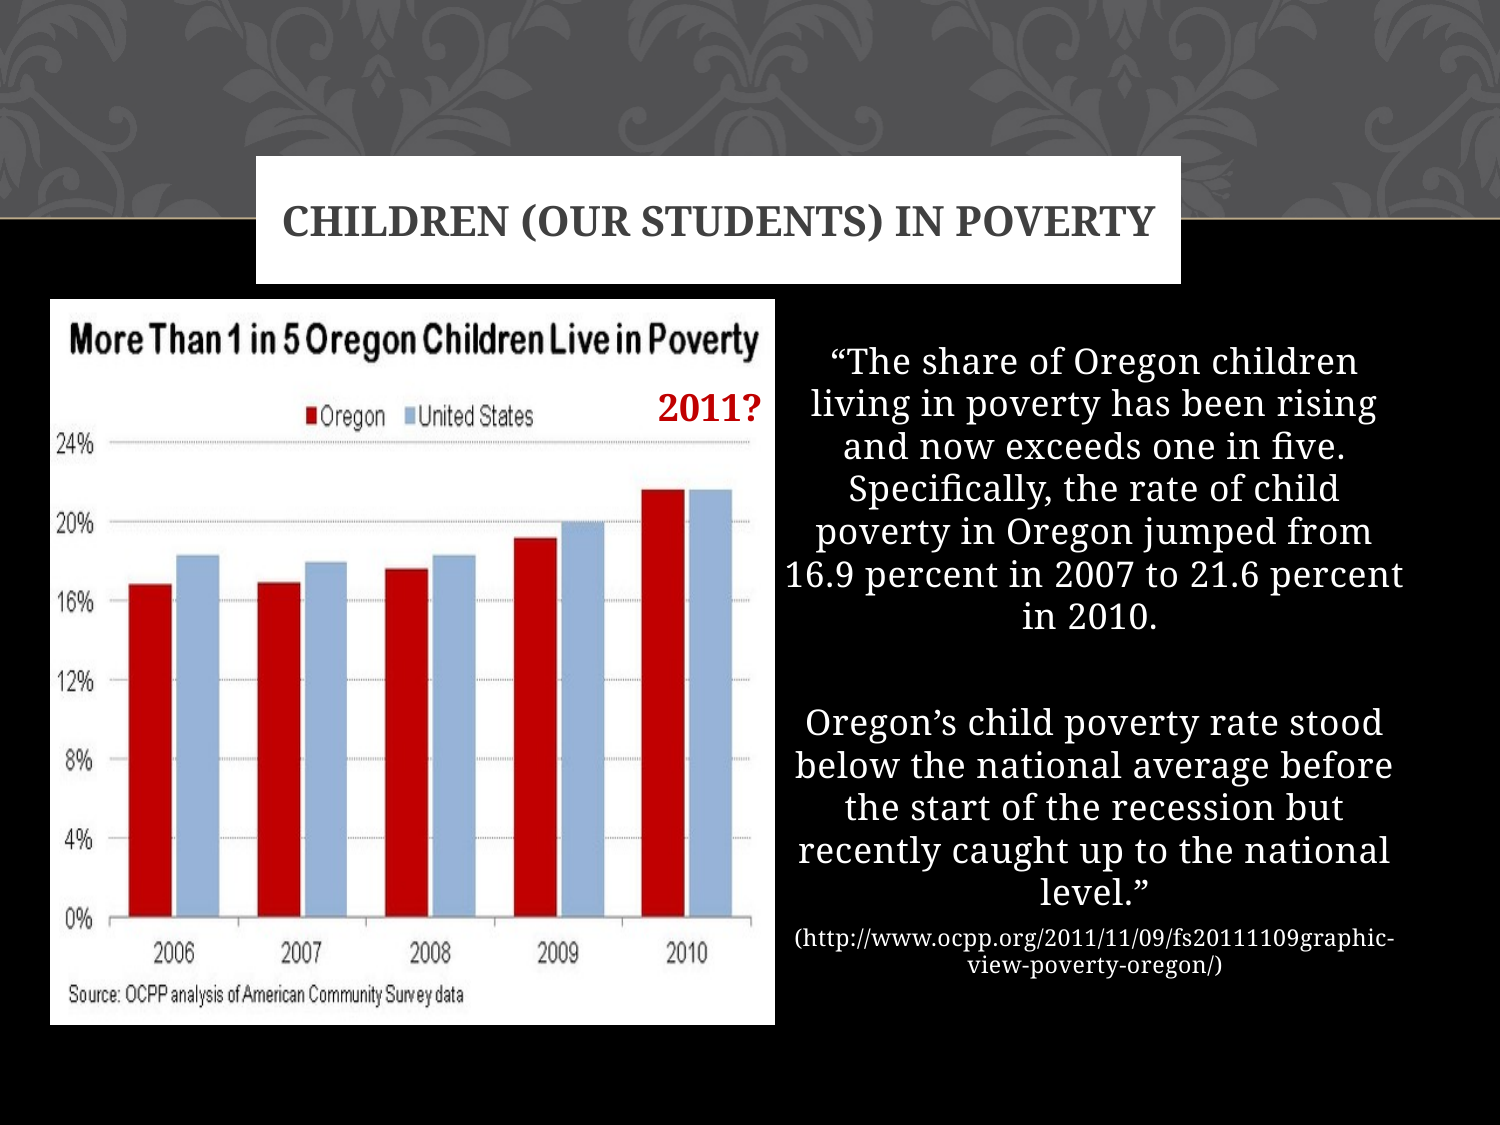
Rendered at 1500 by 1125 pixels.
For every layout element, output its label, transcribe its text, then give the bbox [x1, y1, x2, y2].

list “The share of Oregon children living in poverty has been rising and now exceeds one in five. Specifically, the rate of child poverty in Oregon jumped from 16.9 percent in 2007 to 21.6 percent in 2010. Oregon’s child poverty rate stood below the national average before the start of the recession but recently caught up to the national level.” (http://www.ocpp.org/2011/11/09/fs20111109graphic-view-poverty-oregon/) [781, 331, 1425, 989]
title Children (our students) in Poverty [256, 156, 1181, 284]
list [49, 299, 776, 1026]
